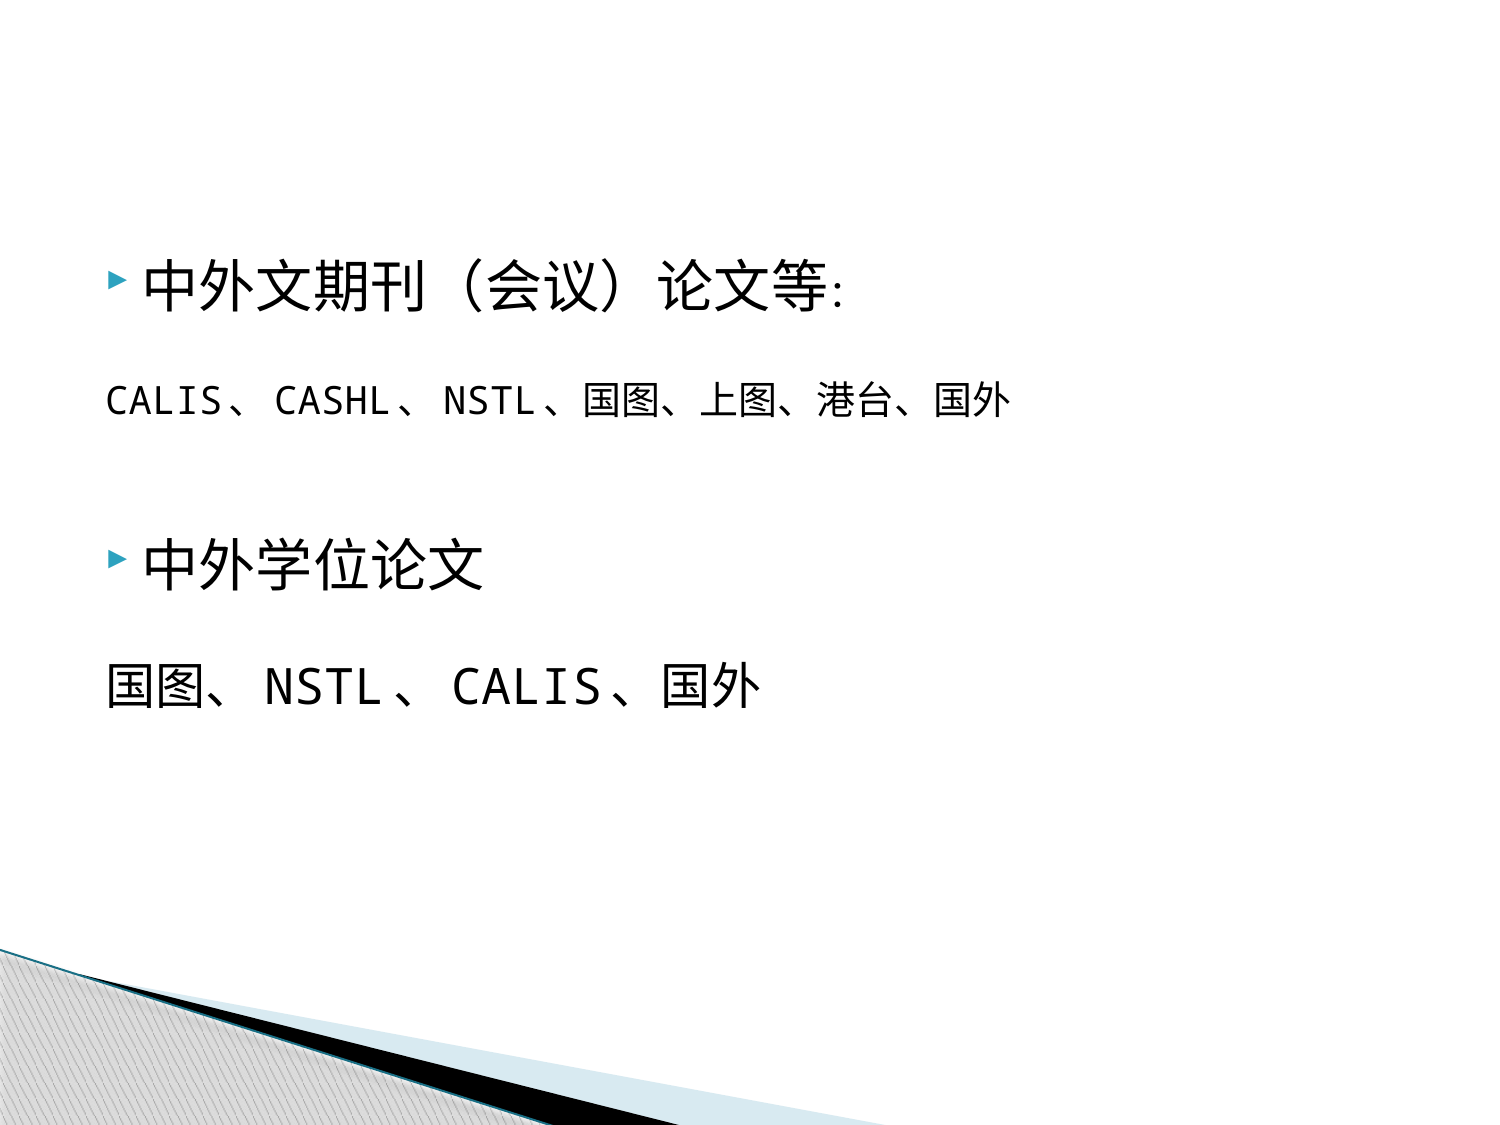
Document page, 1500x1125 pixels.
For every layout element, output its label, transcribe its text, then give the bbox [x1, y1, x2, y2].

list 中外文期刊（会议）论文等： CALIS、CASHL、NSTL、国图、上图、港台、国外 中外学位论文 国图、NSTL、CALIS、国外 [75, 243, 1425, 986]
